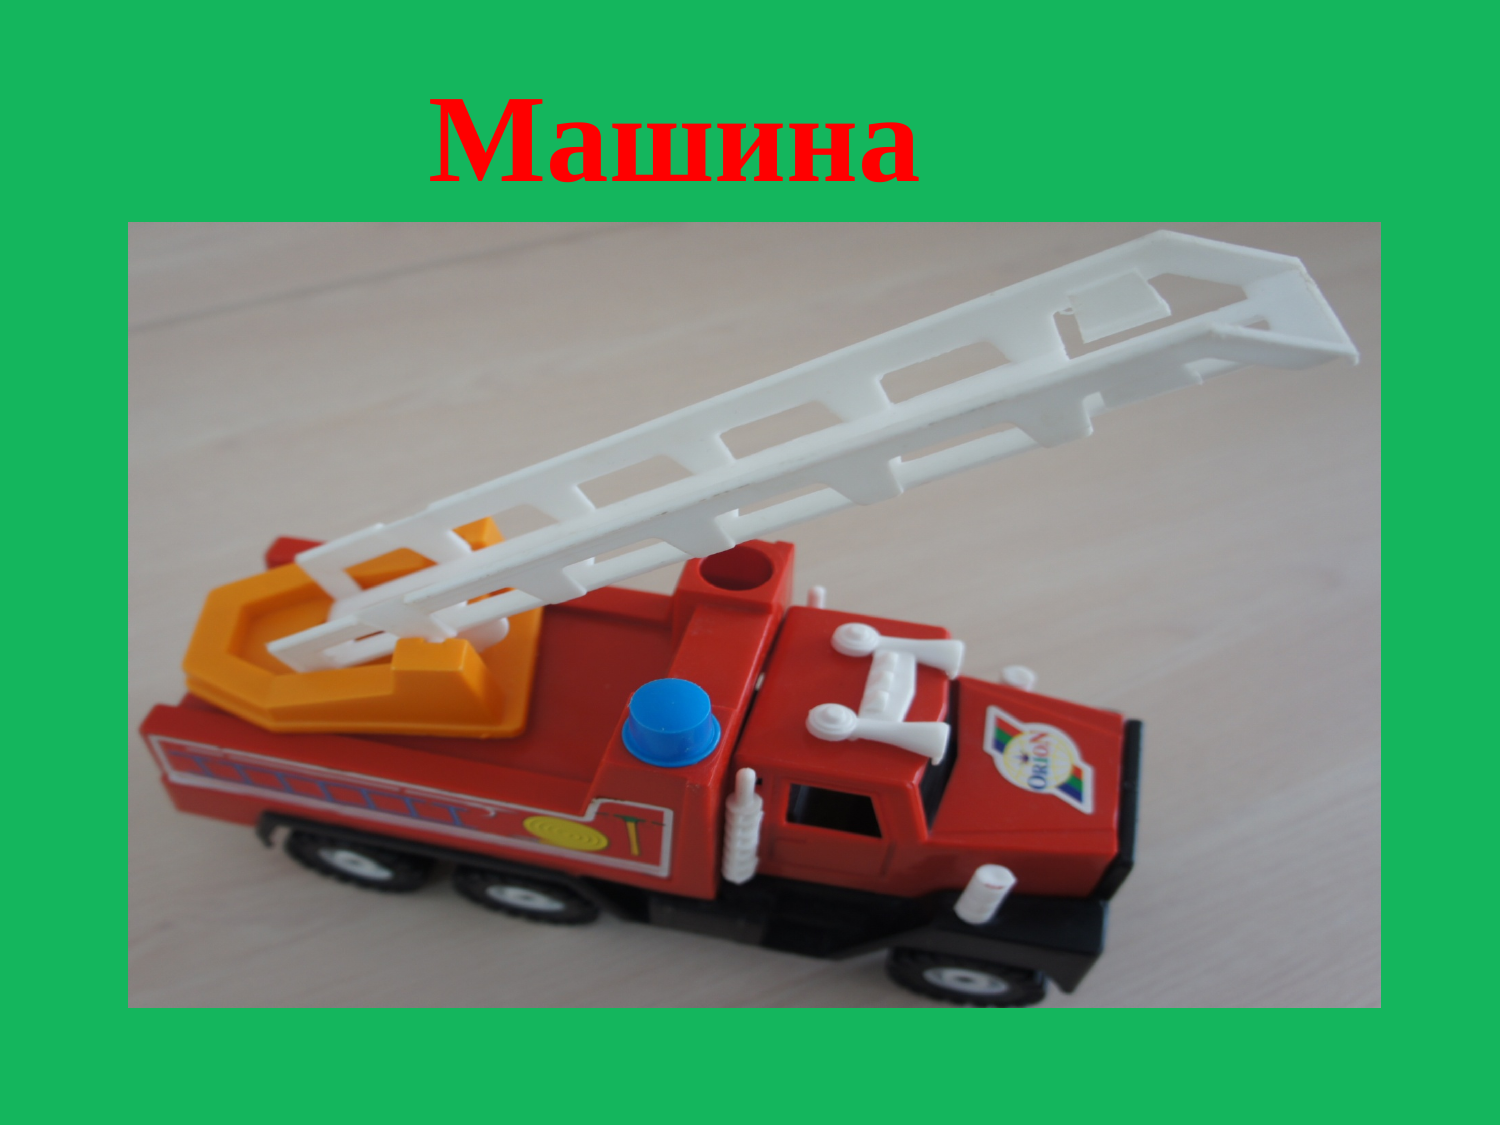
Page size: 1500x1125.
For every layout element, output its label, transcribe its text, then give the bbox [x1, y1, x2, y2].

title Машина [0, 45, 1350, 233]
picture [128, 222, 1381, 1008]
